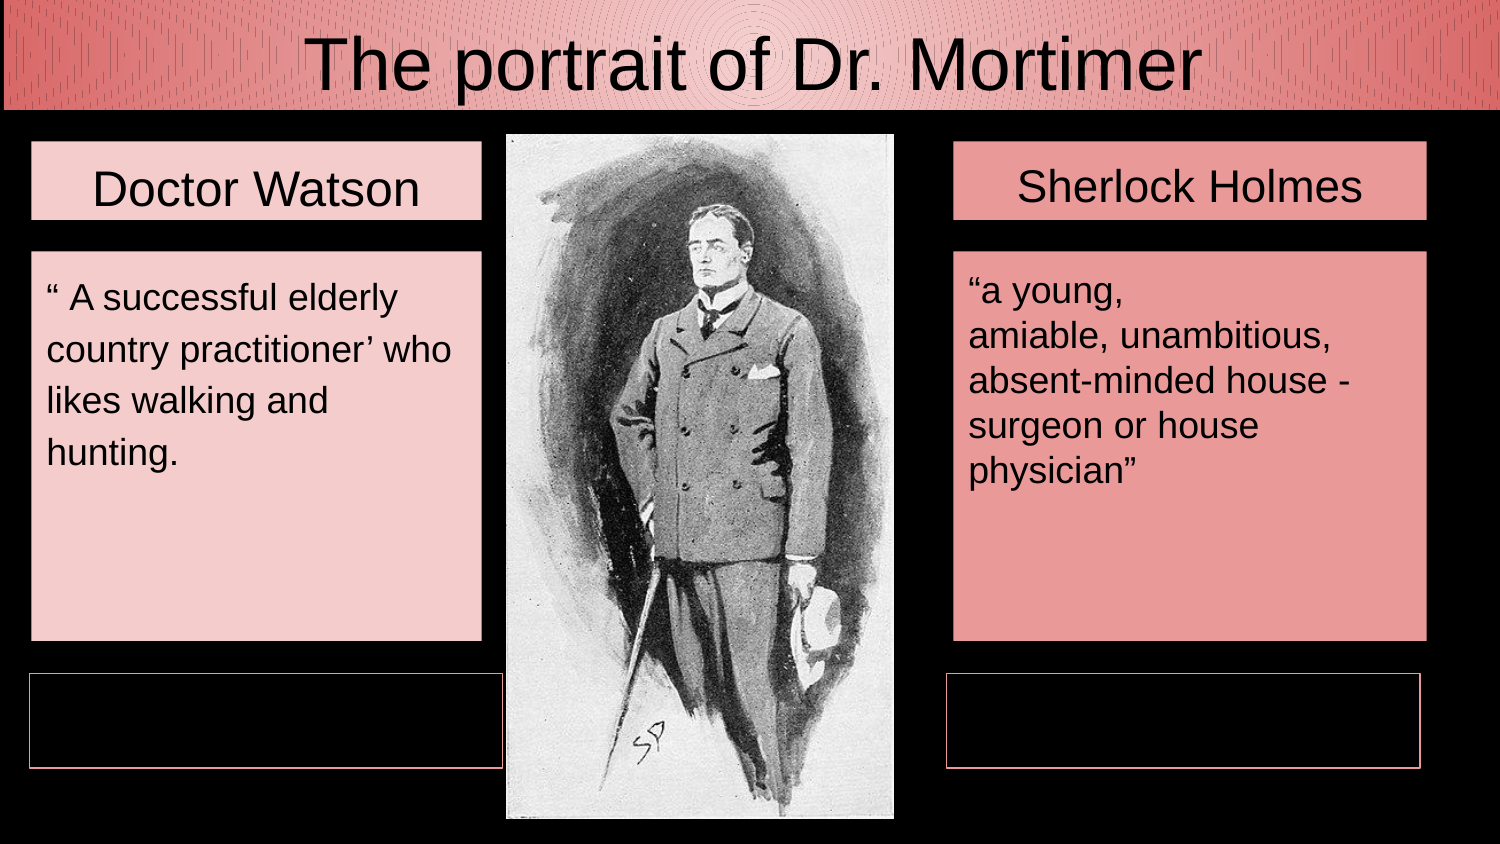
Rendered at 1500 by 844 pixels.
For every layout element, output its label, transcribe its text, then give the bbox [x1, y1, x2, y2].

text_box The portrait of Dr. Mortimer [3, 0, 1500, 110]
text_box “a young, amiable, unambitious, absent-minded house - surgeon or house physician” [953, 251, 1427, 641]
text_box “ A successful elderly country practitioner’ who likes walking and hunting. [31, 251, 482, 641]
text_box Sherlock Holmes [953, 141, 1427, 220]
text_box an incorrect portrait [29, 673, 501, 768]
picture [506, 134, 894, 819]
text_box Doctor Watson [31, 141, 482, 220]
text_box a correct portrait [946, 673, 1420, 768]
